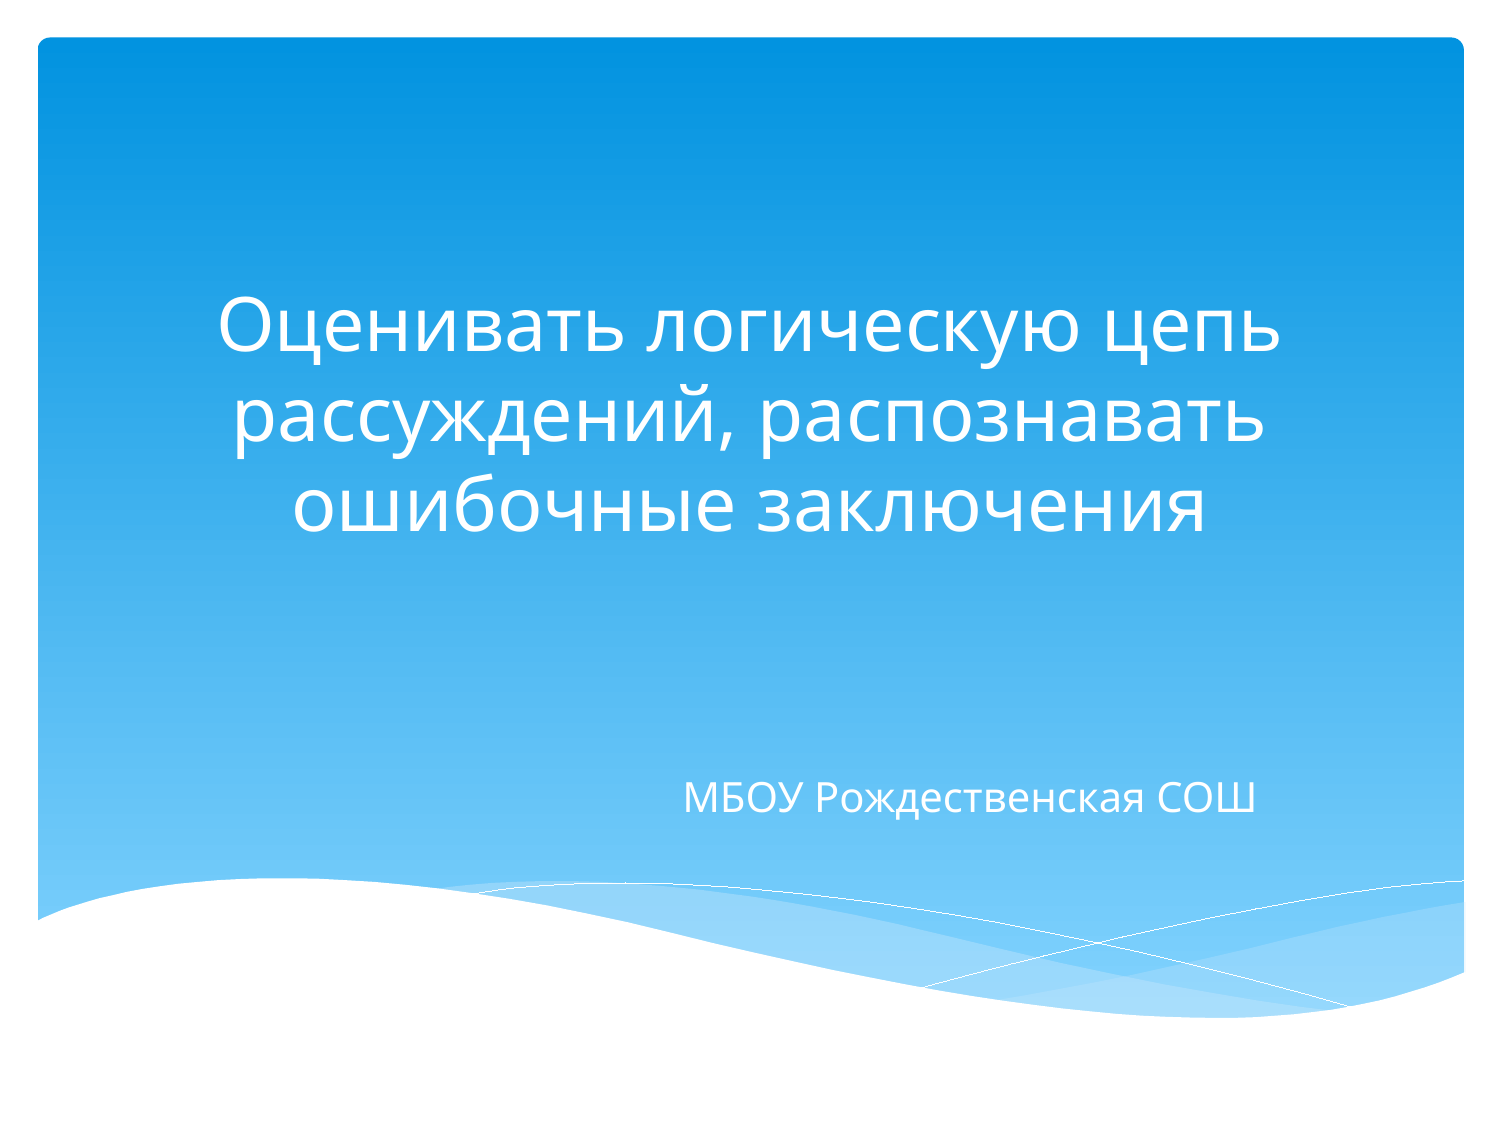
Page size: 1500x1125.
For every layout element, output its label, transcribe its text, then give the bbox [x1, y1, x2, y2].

subtitle МБОУ Рождественская СОШ [444, 763, 1495, 1005]
title Оценивать логическую цепь рассуждений, распознавать ошибочные заключения [112, 262, 1388, 555]
